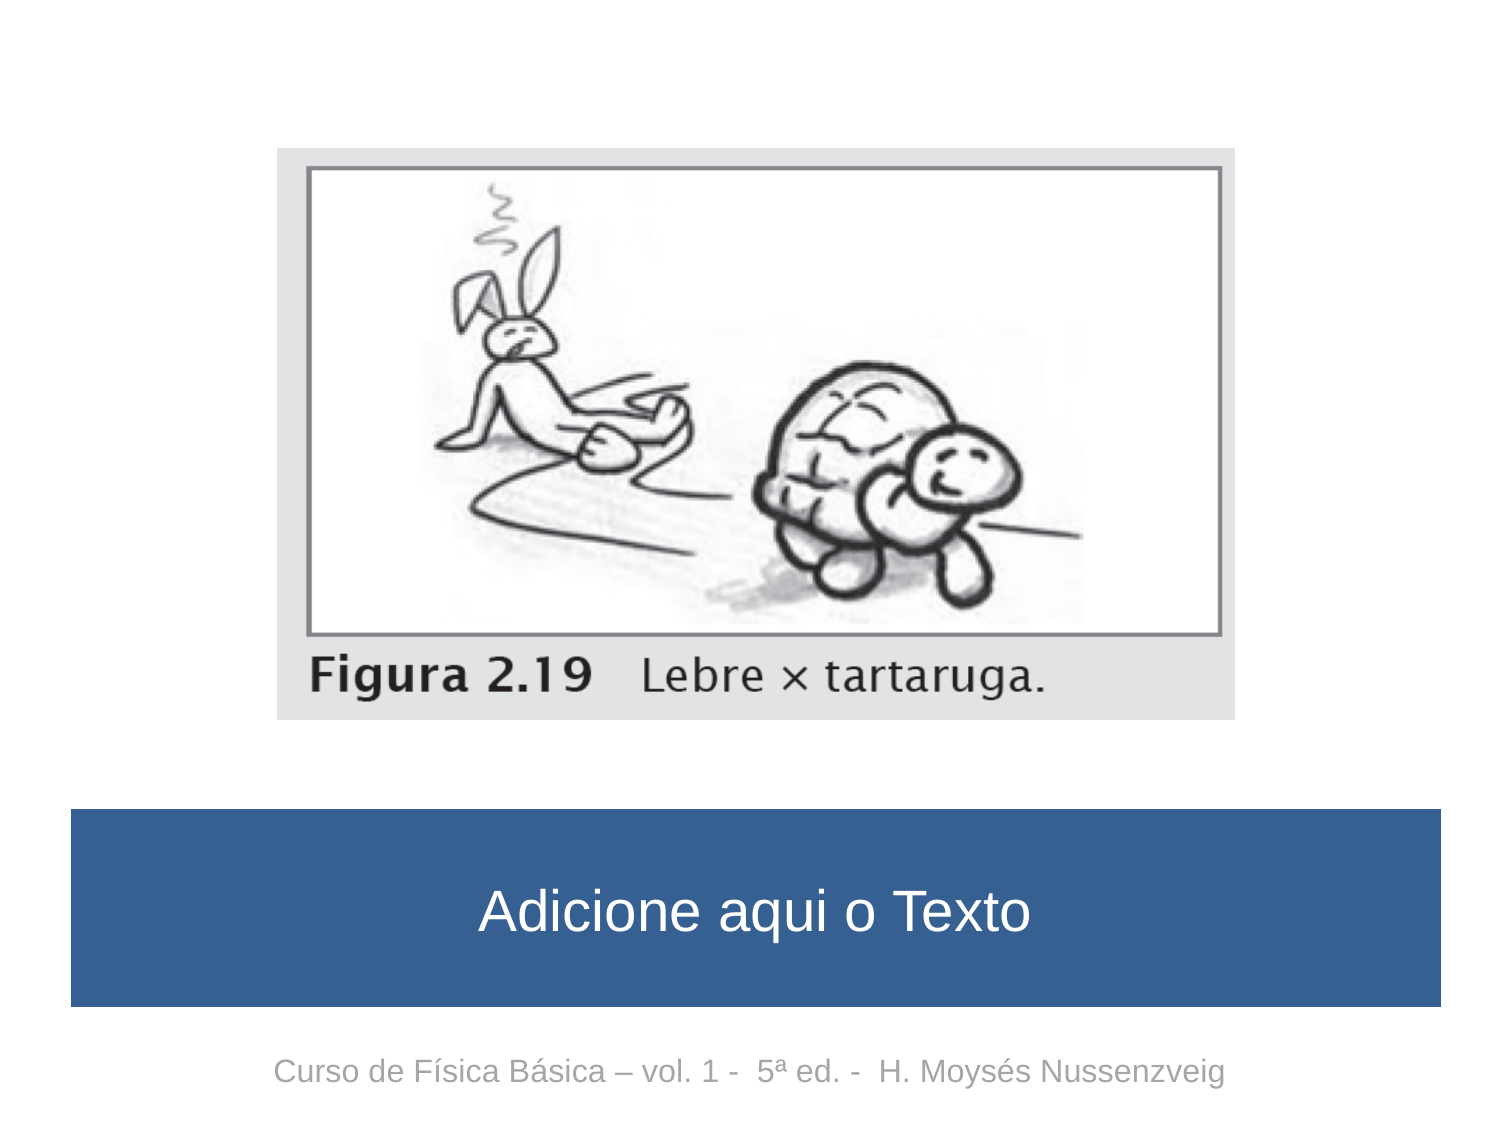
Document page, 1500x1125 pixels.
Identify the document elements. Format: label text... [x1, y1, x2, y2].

picture [277, 148, 1235, 720]
text_box Adicione aqui o Texto [70, 808, 1442, 1008]
footer Curso de Física Básica – vol. 1 - 5ª ed. - H. Moysés Nussenzveig [0, 1042, 1500, 1103]
